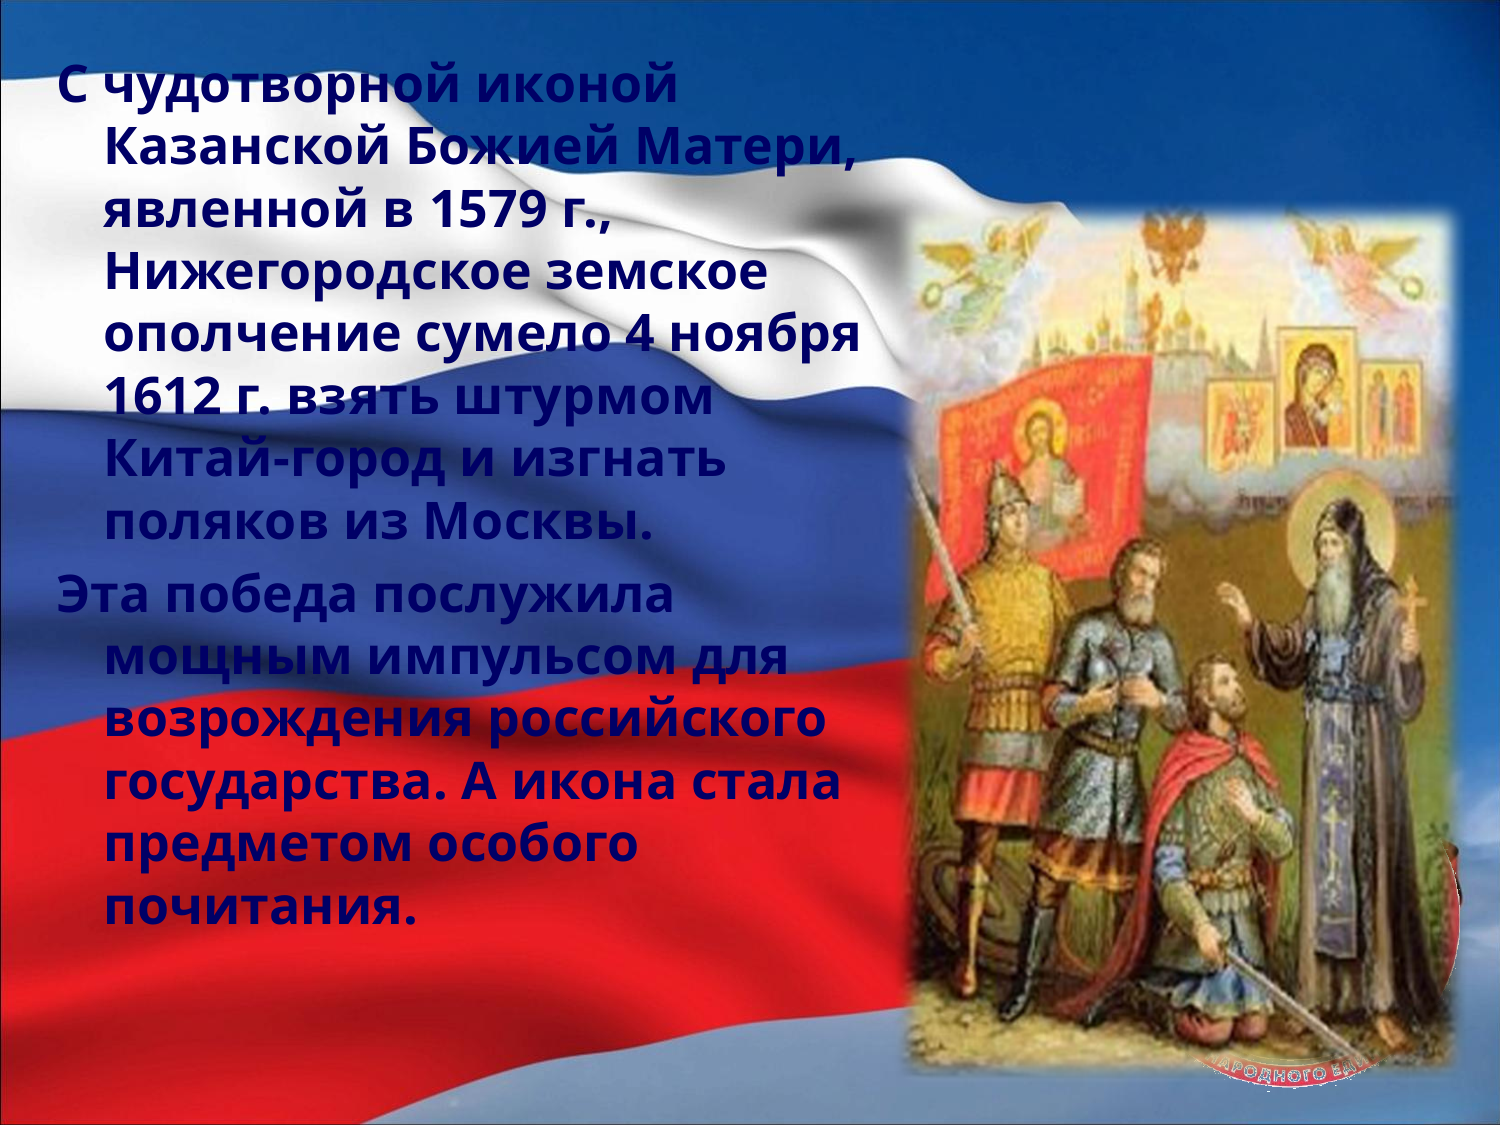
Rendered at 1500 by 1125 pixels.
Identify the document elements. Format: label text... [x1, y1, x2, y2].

list С чудотворной иконой Казанской Божией Матери, явленной в 1579 г., Нижегородское земское ополчение сумело 4 ноября 1612 г. взять штурмом Китай-город и изгнать поляков из Москвы. Эта победа послужила мощным импульсом для возрождения российского государства. А икона стала предметом особого почитания. [40, 42, 881, 1036]
picture [0, 0, 1500, 1125]
